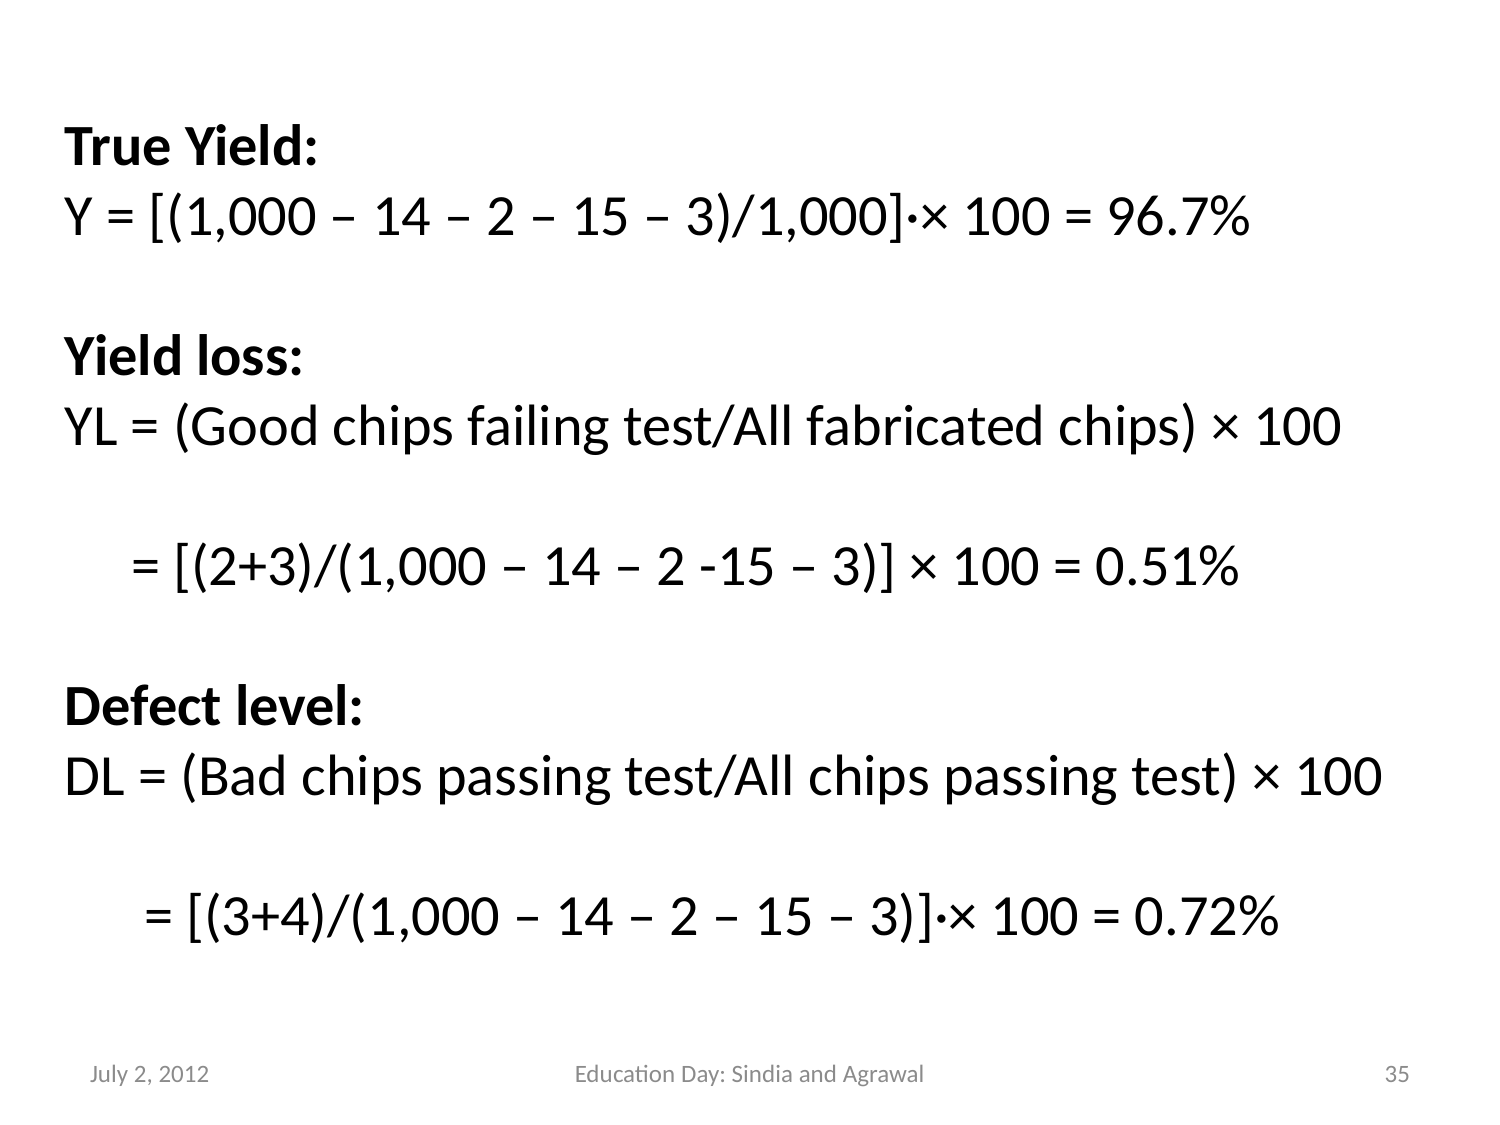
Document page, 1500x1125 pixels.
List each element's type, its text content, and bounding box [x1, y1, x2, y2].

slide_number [75, 1042, 425, 1103]
slide_number 35 [1074, 1042, 1425, 1103]
footer Education Day: Sindia and Agrawal [512, 1042, 988, 1103]
text_box True Yield: Y = [(1,000 – 14 – 2 – 15 – 3)/1,000]·× 100 = 96.7% Yield loss: YL = (Good chips failing test/All fabricated chips) × 100 = [(2+3)/(1,000 – 14 – 2 -15 – 3)] × 100 = 0.51% Defect level: DL = (Bad chips passing test/All chips passing test) × 100 = [(3+4)/(1,000 – 14 – 2 – 15 – 3)]·× 100 = 0.72% [49, 99, 1475, 955]
